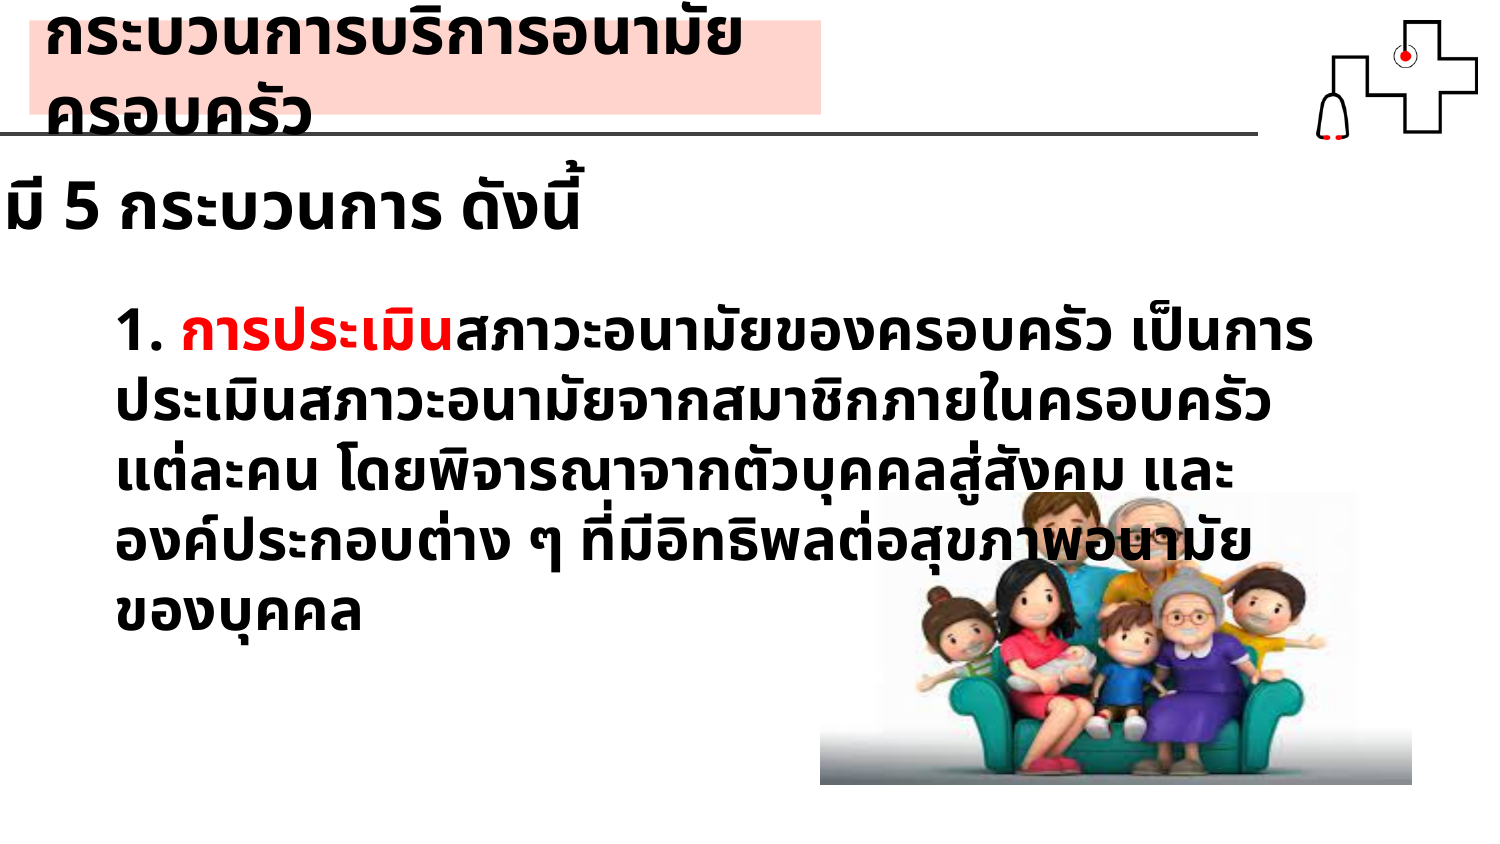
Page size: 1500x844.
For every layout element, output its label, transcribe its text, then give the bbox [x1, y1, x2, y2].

text_box มี 5 กระบวนการ ดังนี้ [0, 155, 600, 250]
list กระบวนการบริการอนามัยครอบครัว [29, 20, 821, 115]
picture [1316, 20, 1478, 140]
text_box 1. การประเมินสภาวะอนามัยของครอบครัว เป็นการประเมินสภาวะอนามัยจากสมาชิกภายในครอบครัวแต่ละคน โดยพิจารณาจากตัวบุคคลสู่สังคม และองค์ประกอบต่าง ๆ ที่มีอิทธิพลต่อสุขภาพอนามัยของบุคคล [100, 284, 1353, 650]
picture [820, 492, 1412, 785]
